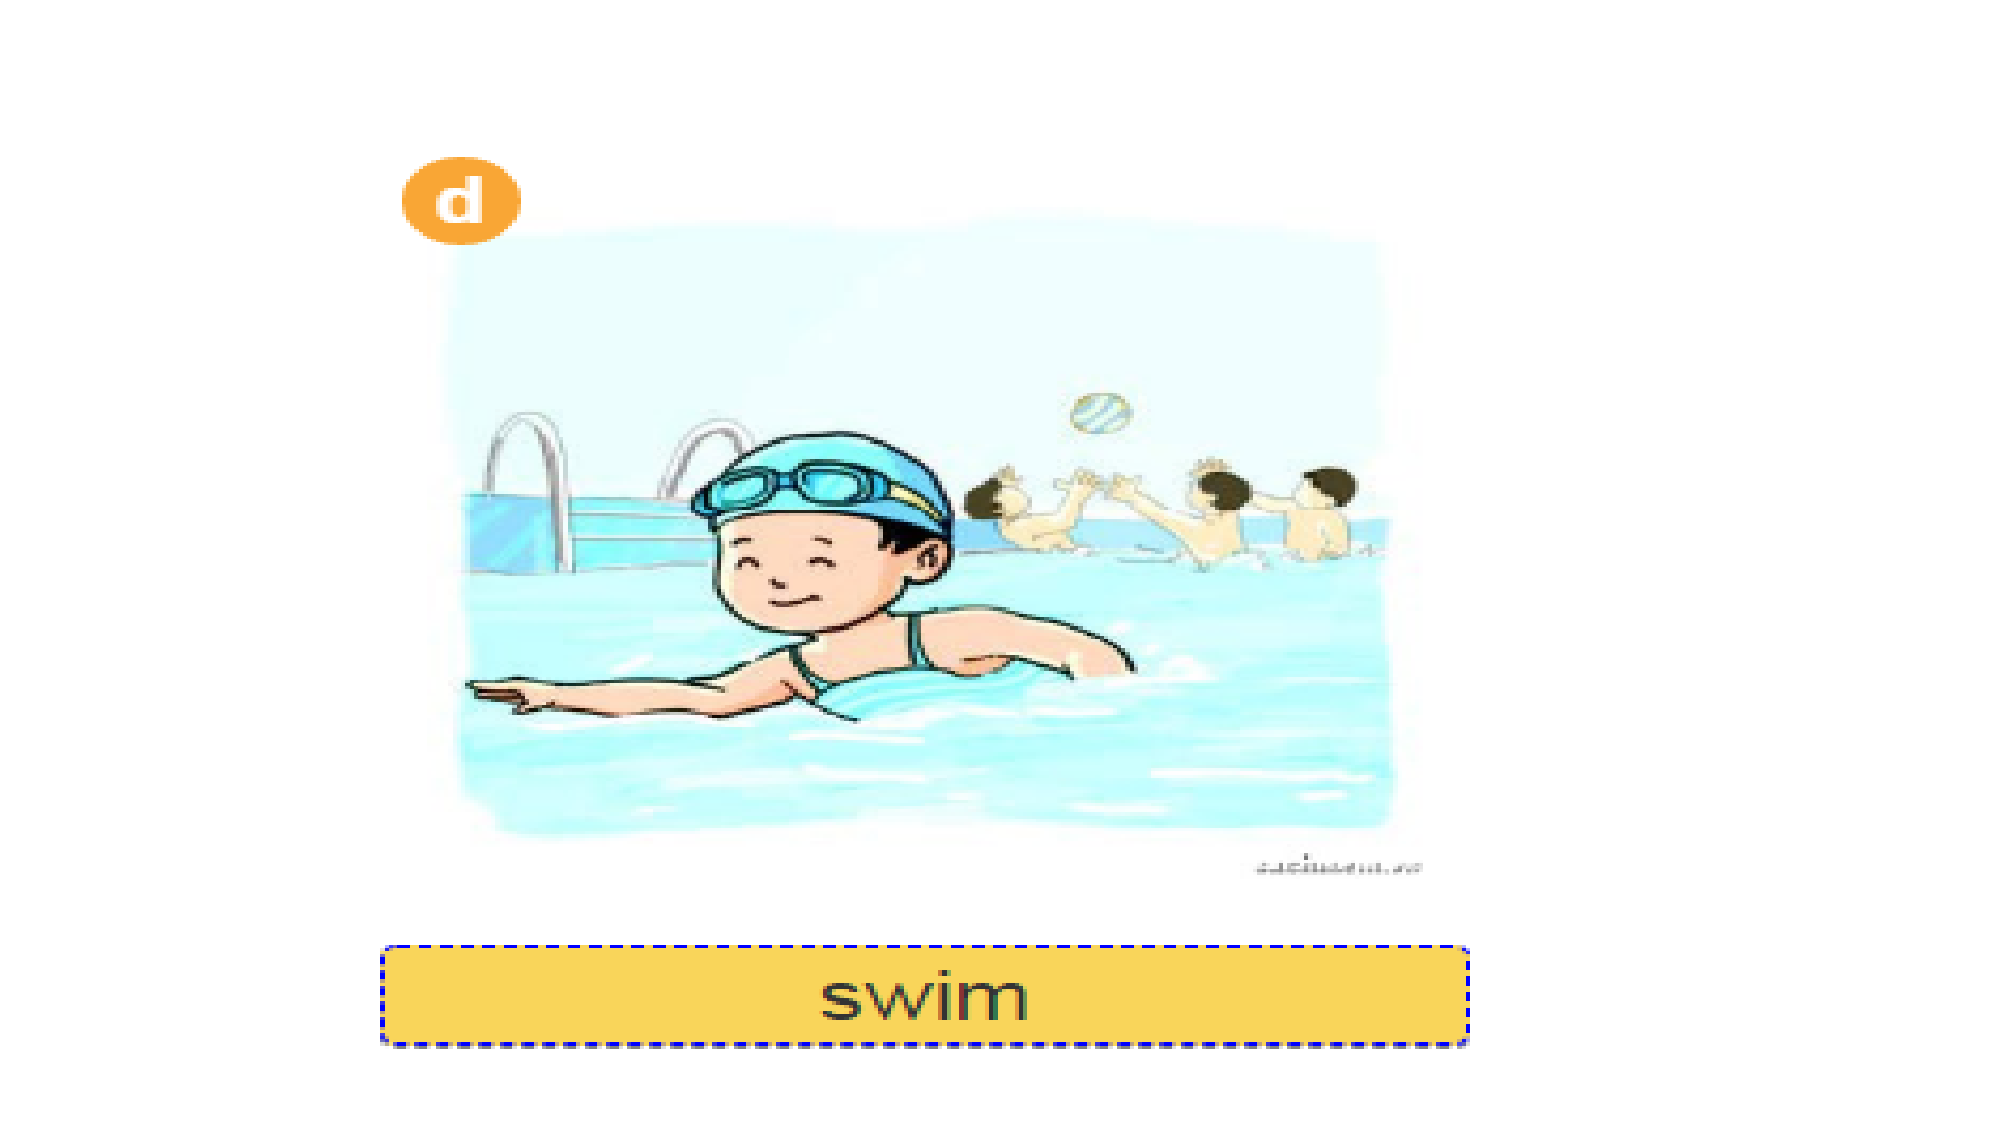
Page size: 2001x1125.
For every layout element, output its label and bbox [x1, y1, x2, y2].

picture [342, 56, 1560, 1084]
